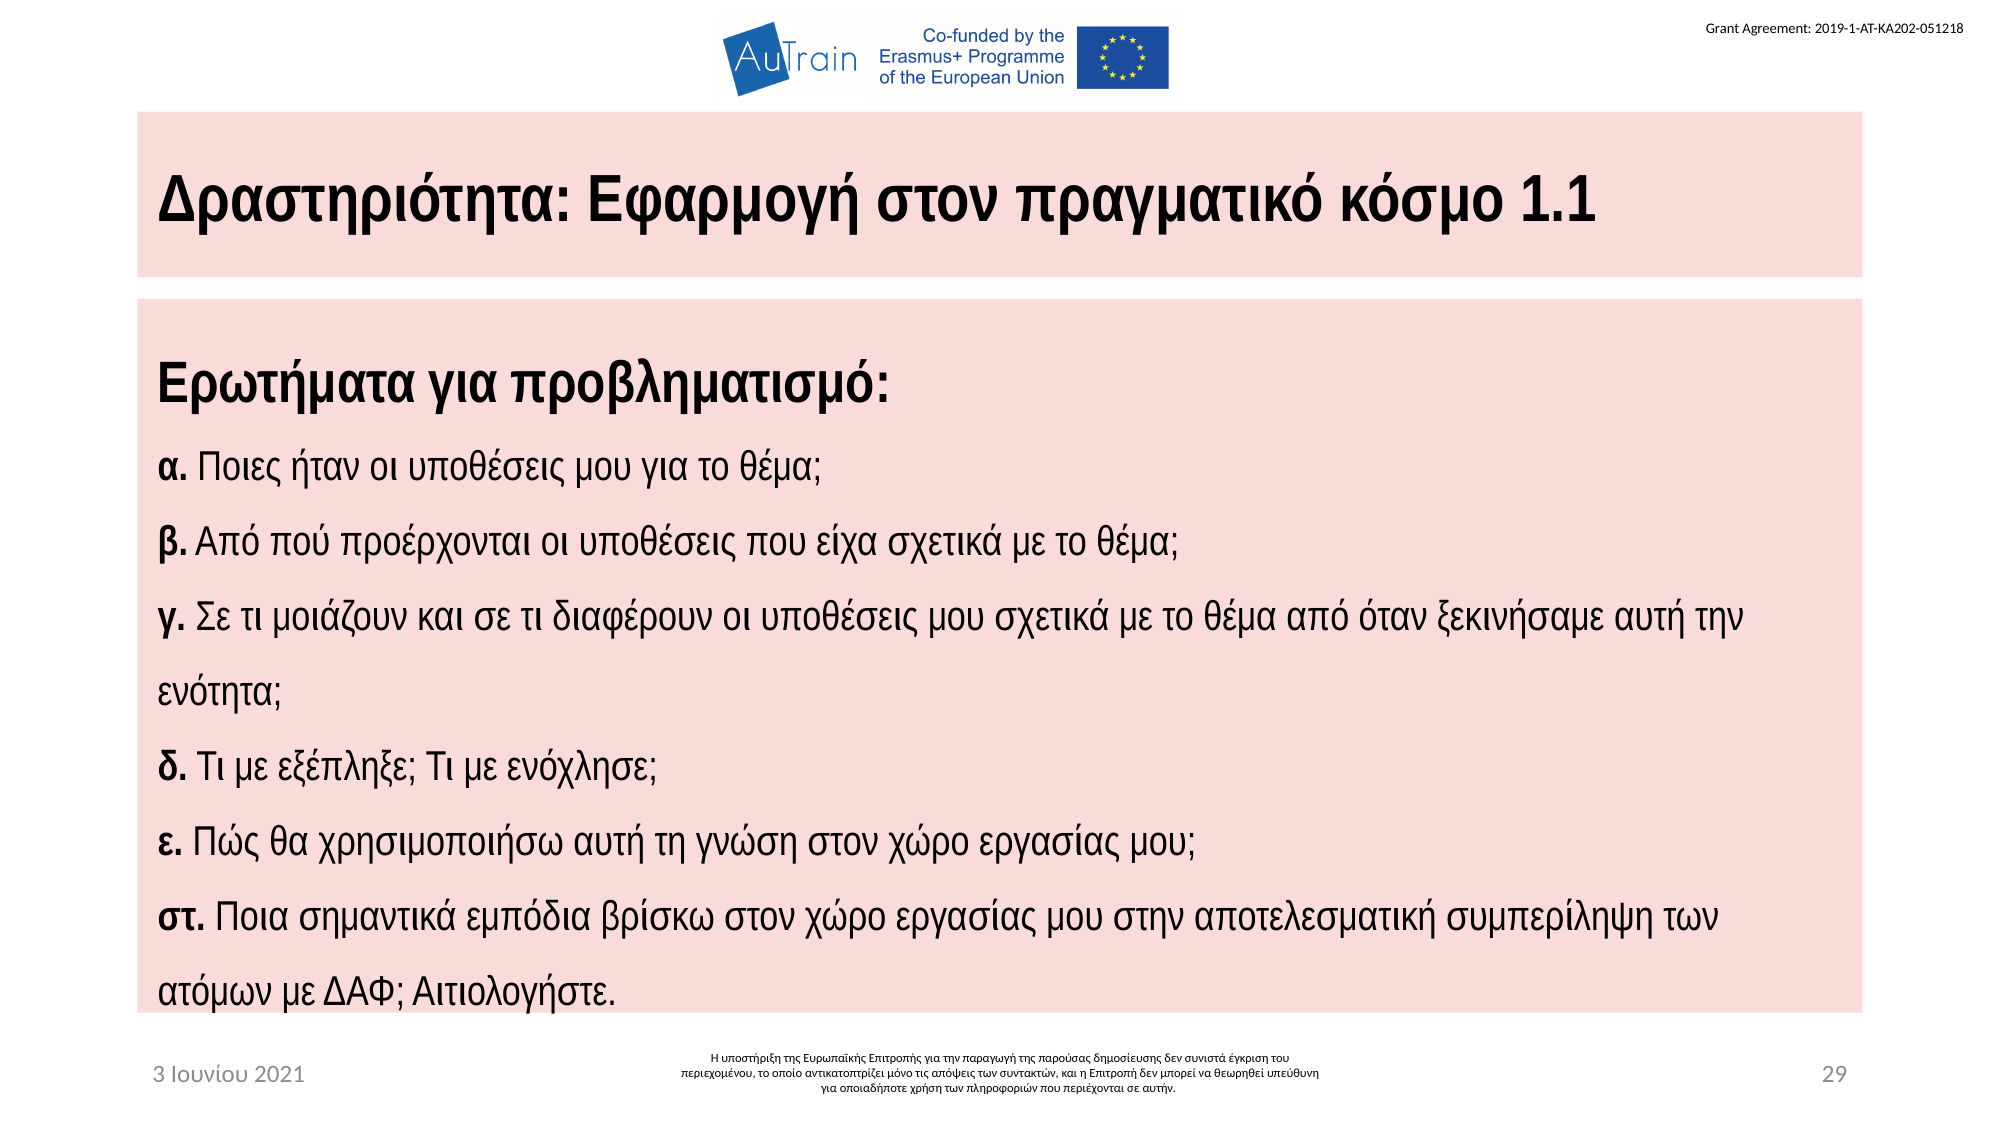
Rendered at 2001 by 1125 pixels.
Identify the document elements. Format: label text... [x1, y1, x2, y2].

slide_number 29 [1412, 1042, 1863, 1103]
picture [715, 11, 1183, 104]
text_box Δραστηριότητα: Εφαρμογή στον πραγματικό κόσμο 1.1 [137, 111, 1863, 278]
text_box Ερωτήματα για προβληματισμό: α. Ποιες ήταν οι υποθέσεις μου για το θέμα; β. Από πού προέρχονται οι υποθέσεις που είχα σχετικά με το θέμα; γ. Σε τι μοιάζουν και σε τι διαφέρουν οι υποθέσεις μου σχετικά με το θέμα από όταν ξεκινήσαμε αυτή την ενότητα; δ. Τι με εξέπληξε; Τι με ενόχλησε; ε. Πώς θα χρησιμοποιήσω αυτή τη γνώση στον χώρο εργασίας μου; στ. Ποια σημαντικά εμπόδια βρίσκω στον χώρο εργασίας μου στην αποτελεσματική συμπερίληψη των ατόμων με ΔΑΦ; Αιτιολογήστε. [137, 298, 1863, 1013]
slide_number 3 Ιουνίου 2021 [137, 1042, 588, 1103]
footer Η υποστήριξη της Ευρωπαϊκής Επιτροπής για την παραγωγή της παρούσας δημοσίευσης δεν συνιστά έγκριση του περιεχομένου, το οποίο αντικατοπτρίζει μόνο τις απόψεις των συντακτών, και η Επιτροπή δεν μπορεί να θεωρηθεί υπεύθυνη για οποιαδήποτε χρήση των πληροφοριών που περιέχονται σε αυτήν. [662, 1042, 1338, 1103]
